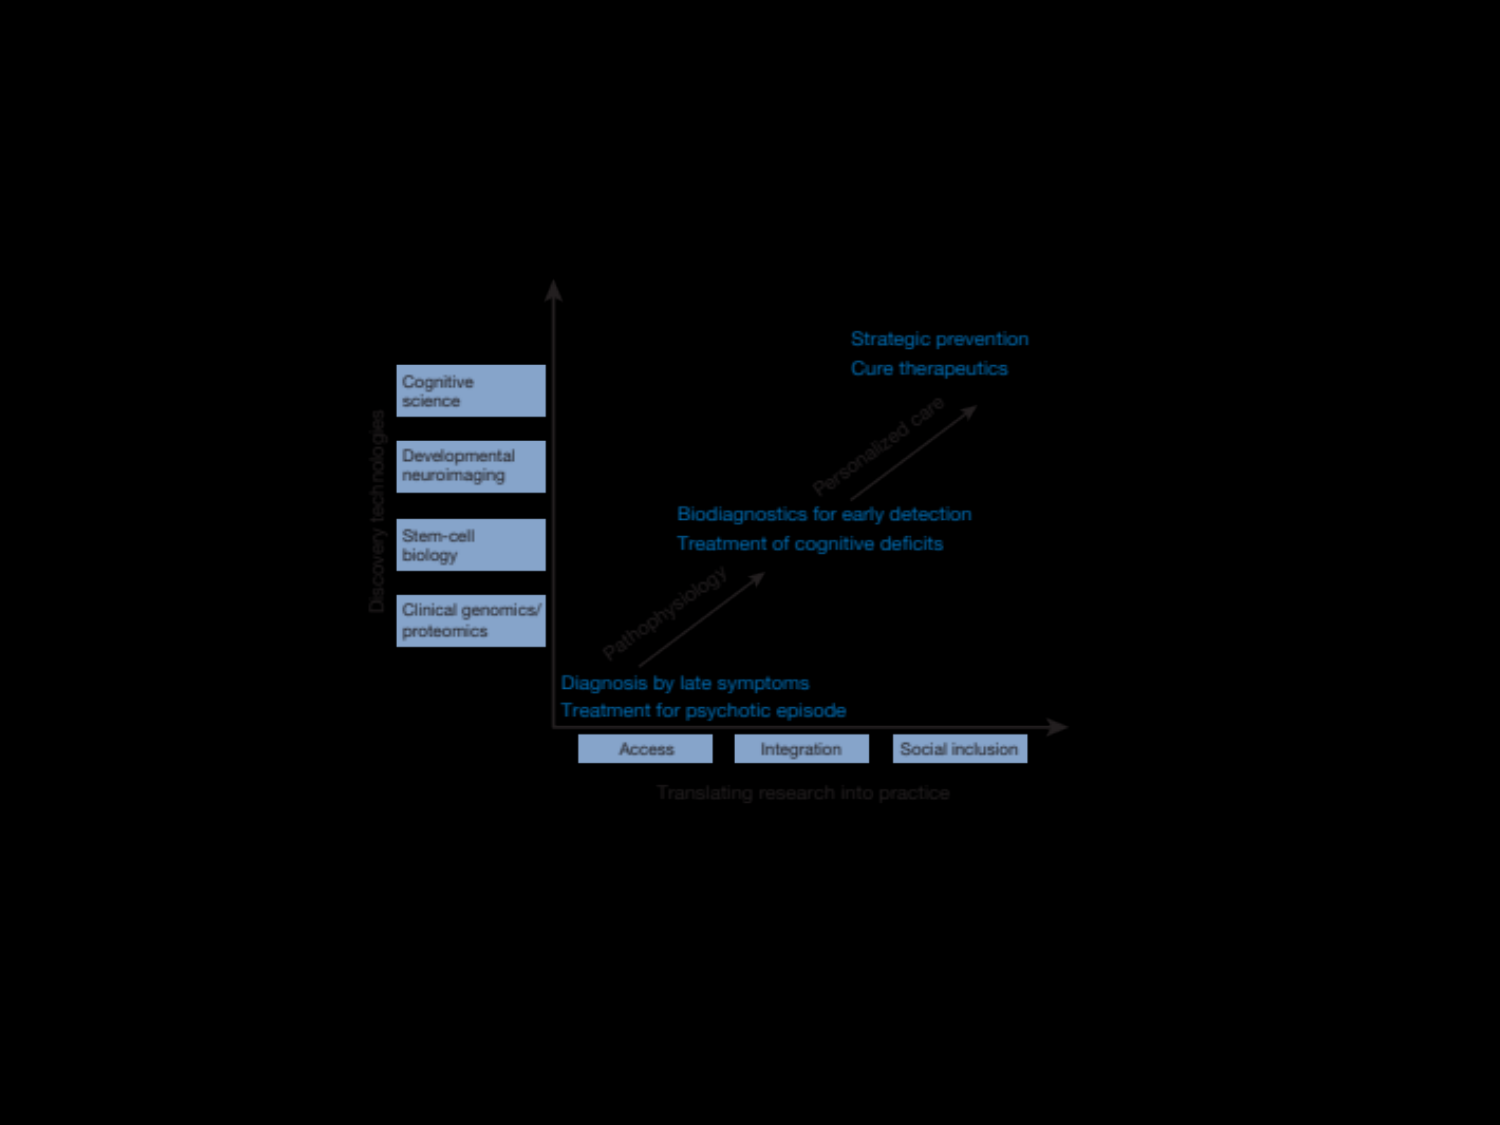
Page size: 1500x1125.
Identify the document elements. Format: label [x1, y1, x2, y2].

picture [365, 232, 1109, 817]
